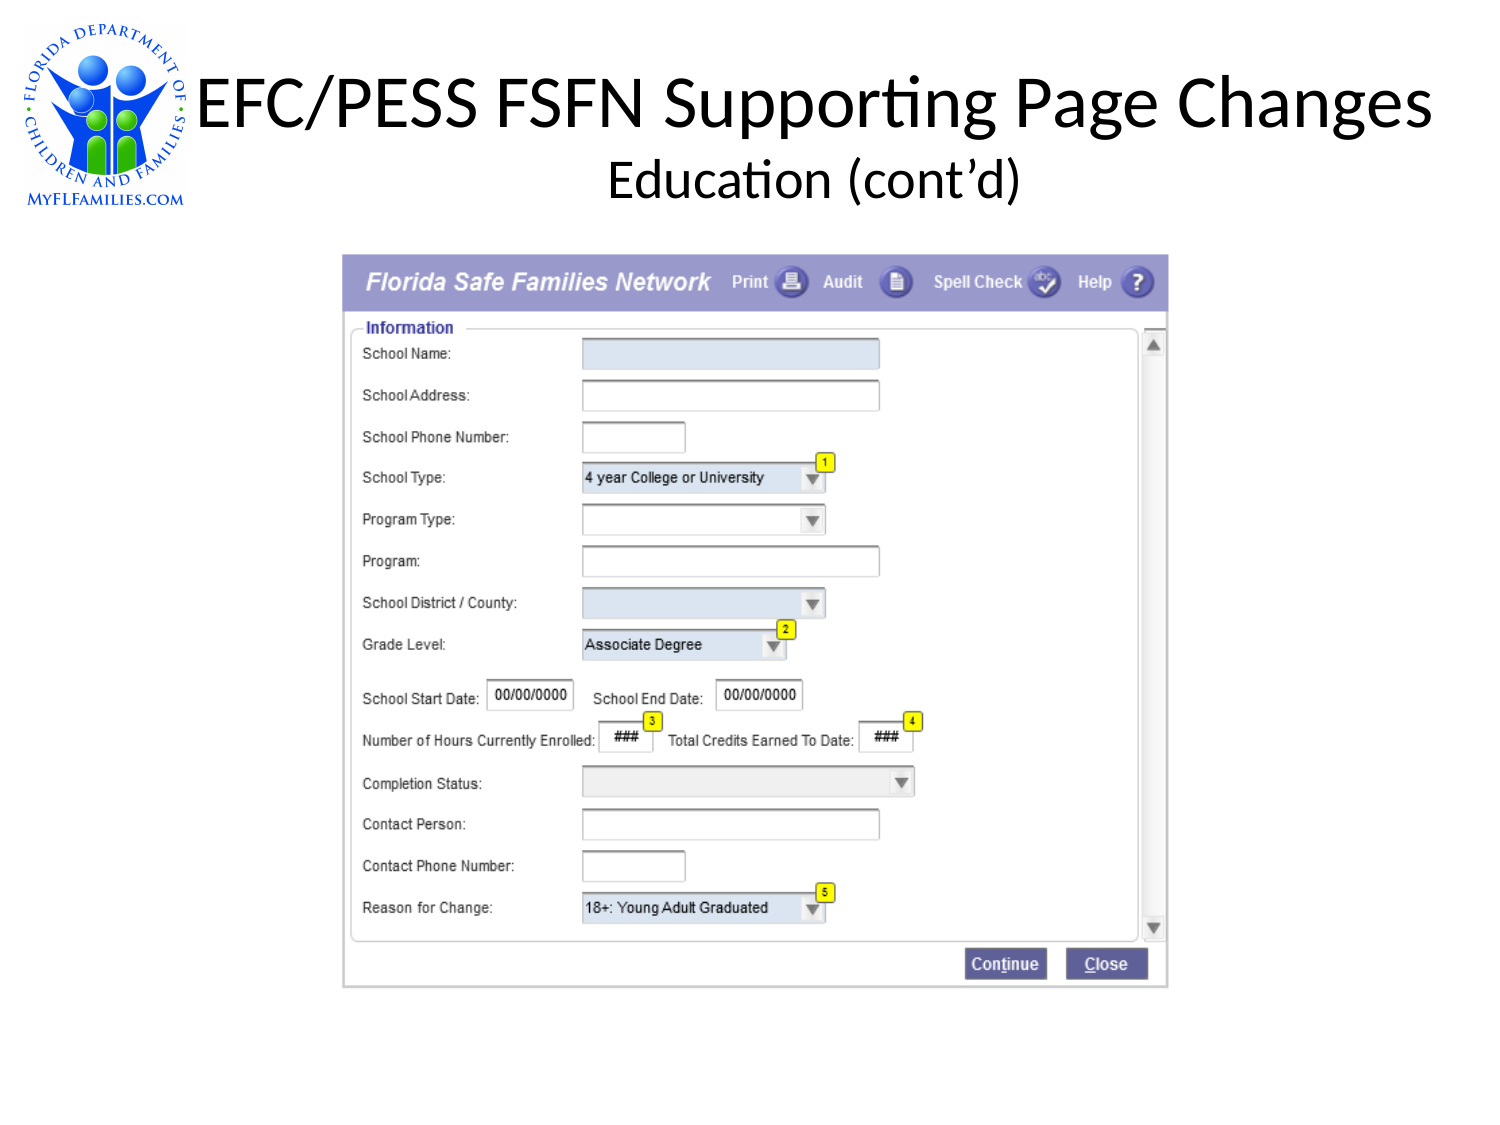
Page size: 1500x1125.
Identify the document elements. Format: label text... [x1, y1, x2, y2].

picture [24, 24, 187, 205]
picture [337, 249, 1183, 1005]
title EFC/PESS FSFN Supporting Page Changes Education (cont’d) [140, 37, 1490, 225]
